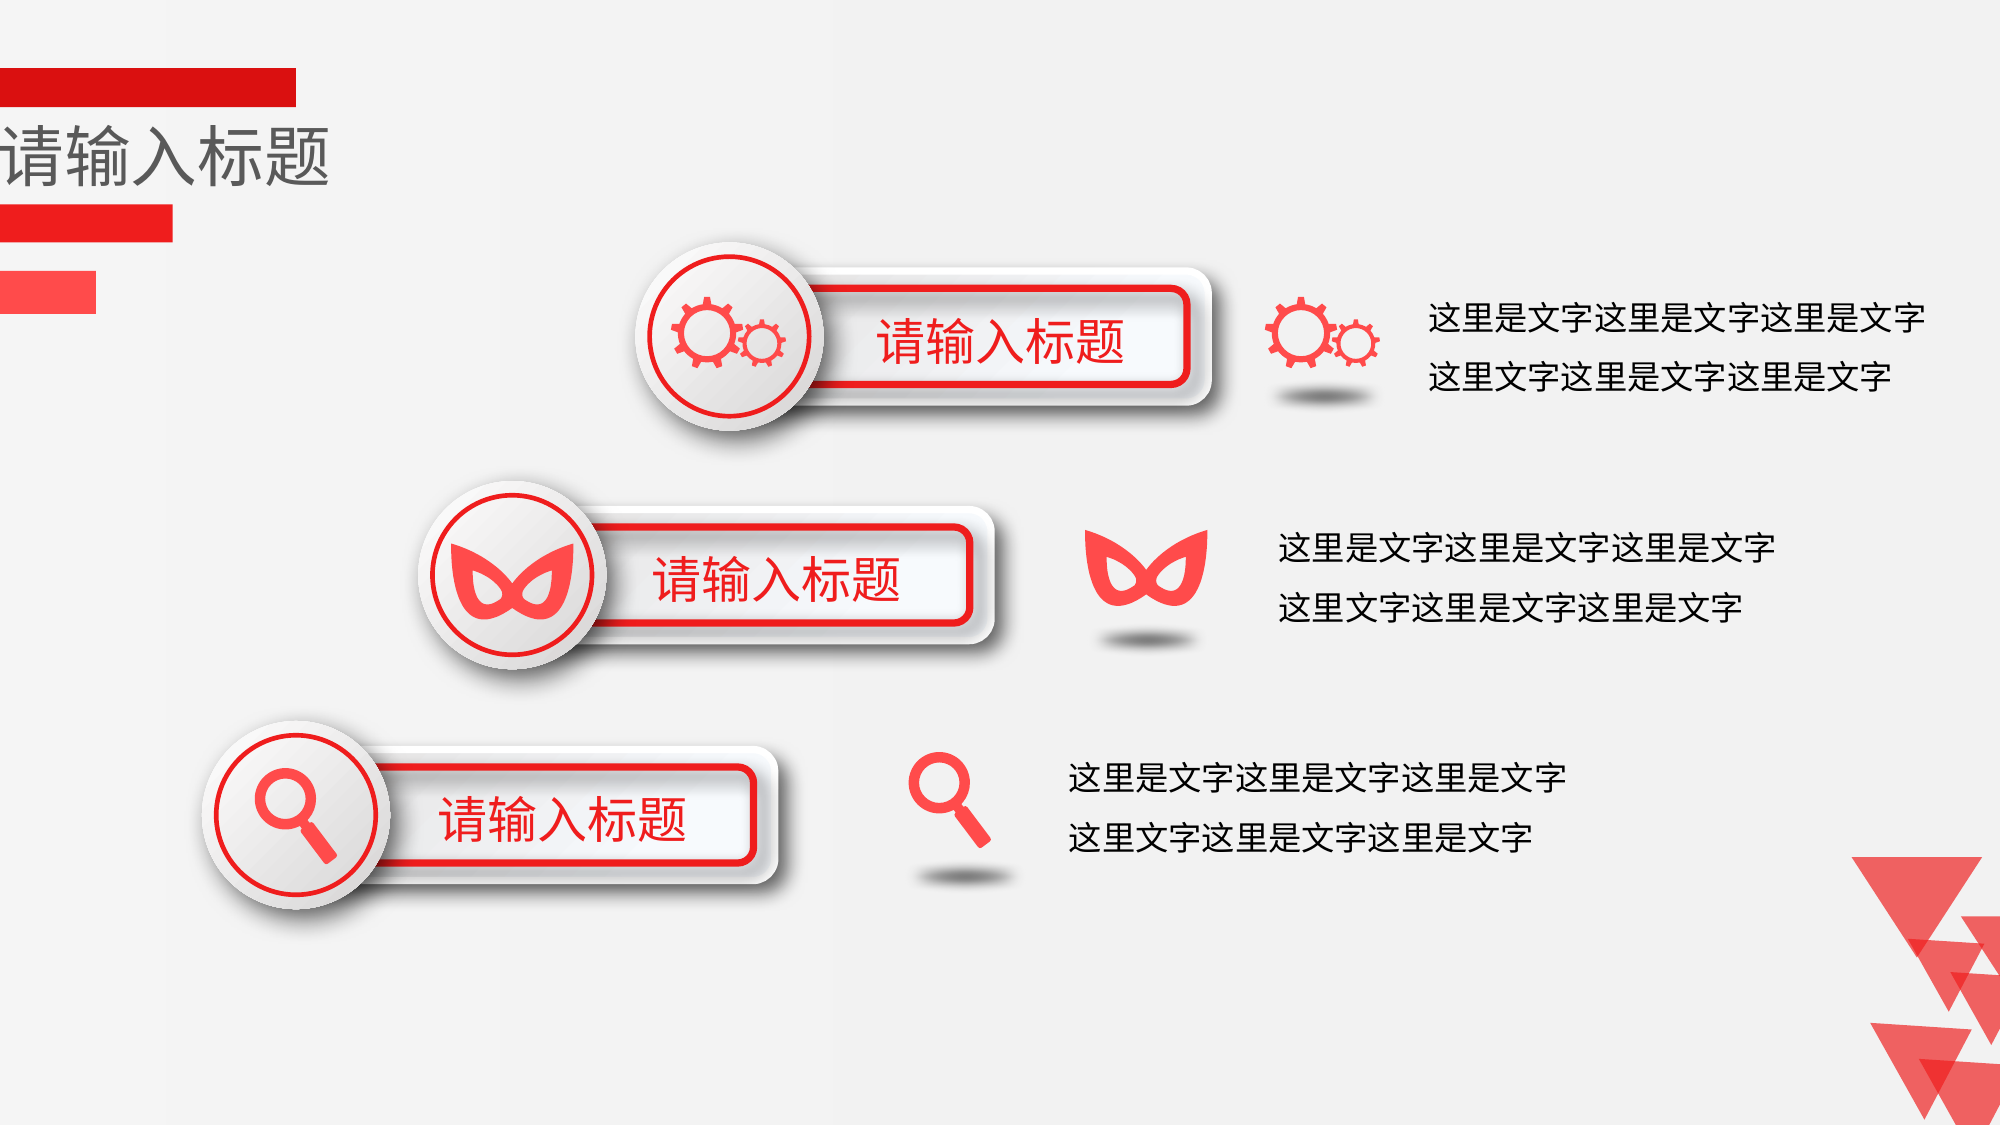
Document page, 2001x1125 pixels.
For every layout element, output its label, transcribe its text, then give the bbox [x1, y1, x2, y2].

text_box 这里是文字这里是文字这里是文字这里文字这里是文字这里是文字 [1413, 269, 1950, 404]
text_box [1948, 970, 2000, 1048]
text_box 这里是文字这里是文字这里是文字这里文字这里是文字这里是文字 [1264, 499, 1801, 635]
text_box 请输入标题 [0, 107, 347, 202]
text_box [1331, 319, 1381, 367]
text_box [1959, 915, 2000, 974]
text_box [1849, 856, 1985, 960]
text_box [1916, 1057, 2000, 1125]
text_box [1308, 393, 1341, 400]
text_box [0, 270, 97, 315]
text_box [418, 481, 991, 670]
text_box [1264, 296, 1338, 369]
text_box [907, 750, 993, 850]
text_box [0, 203, 174, 243]
text_box 这里是文字这里是文字这里是文字这里文字这里是文字这里是文字 [1054, 729, 1591, 865]
text_box [1132, 637, 1164, 643]
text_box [201, 720, 775, 910]
text_box [0, 67, 297, 107]
text_box [1085, 529, 1208, 606]
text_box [635, 242, 1209, 431]
text_box [1918, 939, 1982, 1014]
text_box [1868, 1021, 1974, 1122]
text_box 请输入标题 [949, 874, 982, 880]
